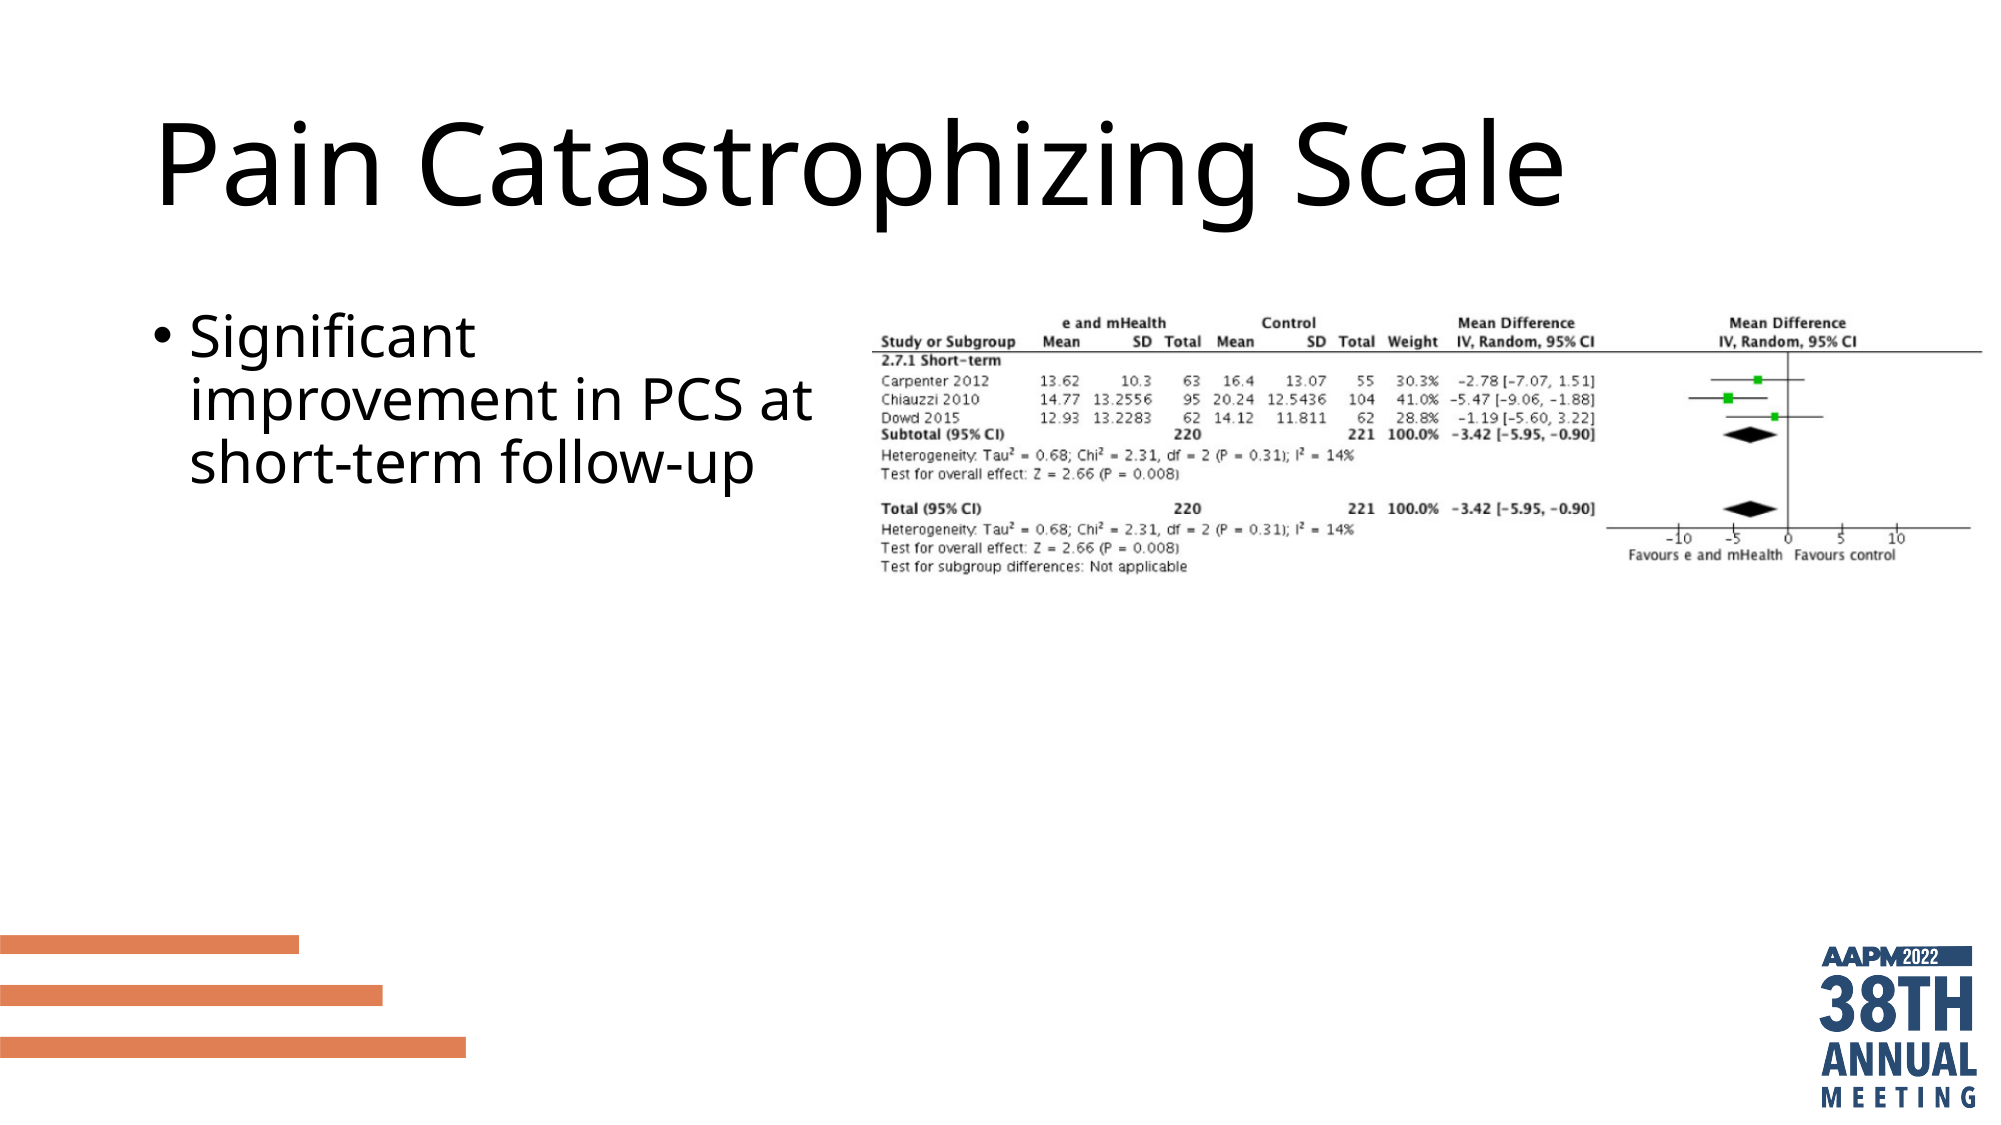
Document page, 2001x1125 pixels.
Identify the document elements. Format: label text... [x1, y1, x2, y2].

picture [872, 299, 2000, 589]
list Significant improvement in PCS at short-term follow-up [137, 299, 850, 1014]
picture [1817, 946, 2000, 1115]
picture [0, 935, 466, 1058]
title Pain Catastrophizing Scale [137, 59, 1863, 278]
